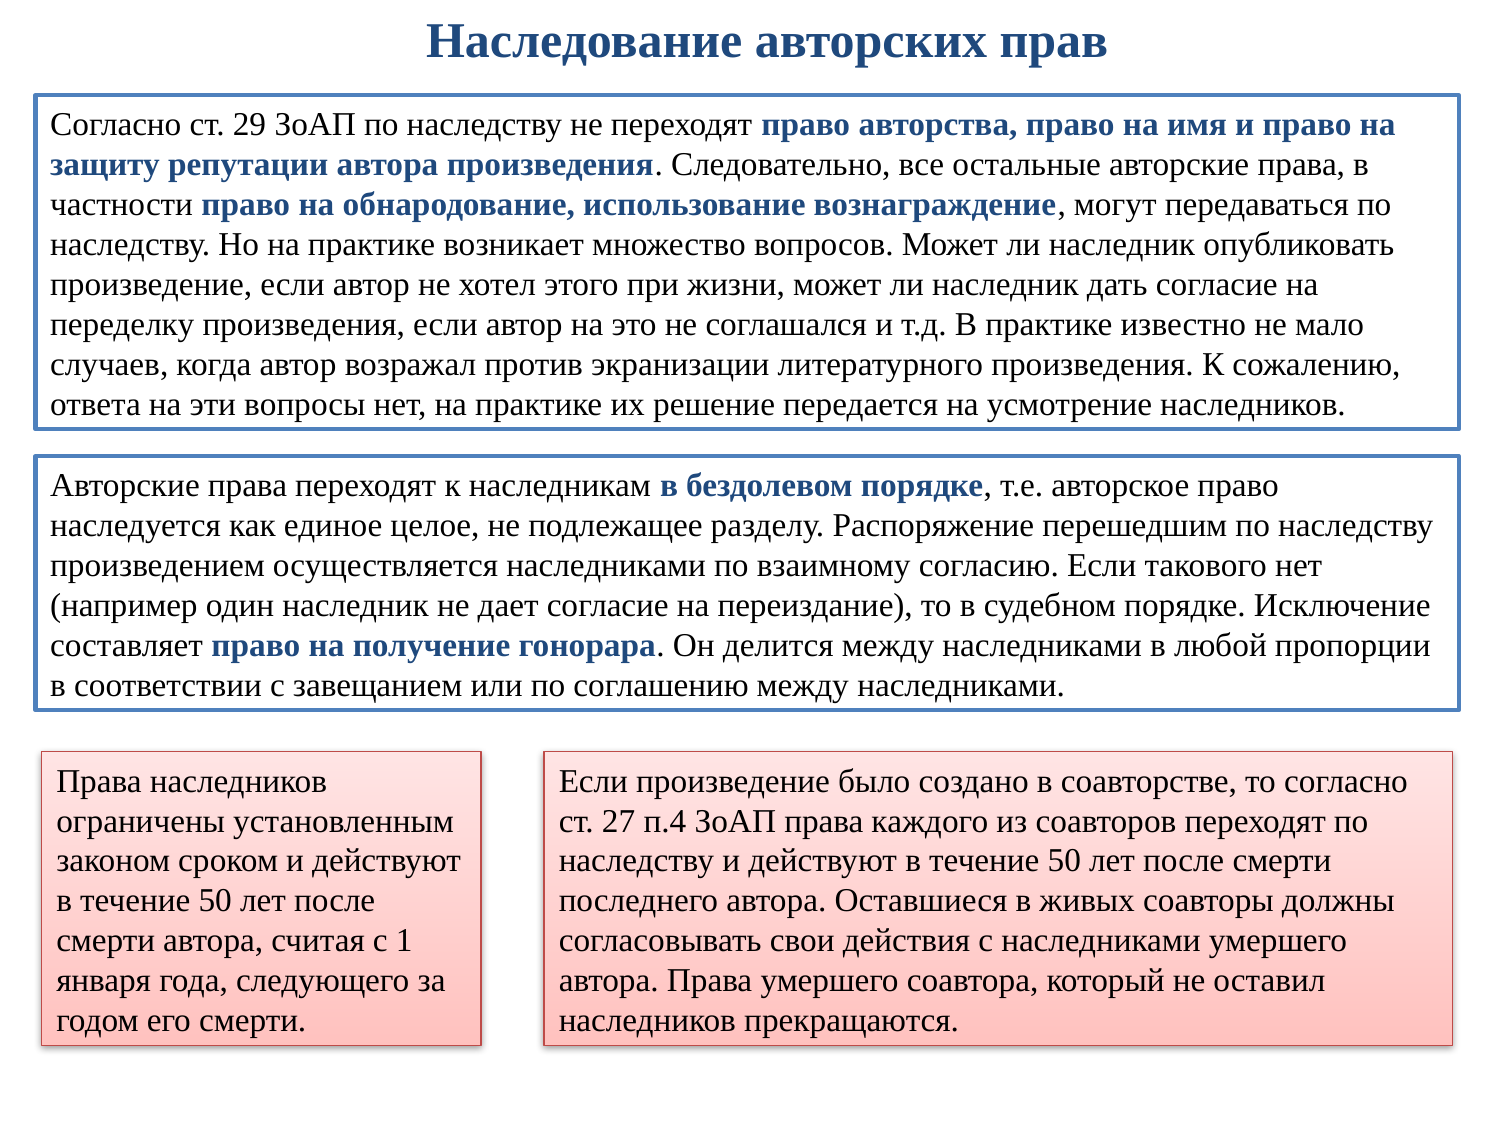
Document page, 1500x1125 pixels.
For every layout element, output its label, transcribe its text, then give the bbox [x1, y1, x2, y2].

text_box Согласно ст. 29 ЗоАП по наследству не переходят право авторства, право на имя и право на защиту репутации автора произведения. Следовательно, все остальные авторские права, в частности право на обнародование, использование вознаграждение, могут передаваться по наследству. Но на практике возникает множество вопросов. Может ли наследник опубликовать произведение, если автор не хотел этого при жизни, может ли наследник дать согласие на переделку произведения, если автор на это не соглашался и т.д. В практике известно не мало случаев, когда автор возражал против экранизации литературного произведения. К сожалению, ответа на эти вопросы нет, на практике их решение передается на усмотрение наследников. [33, 93, 1461, 431]
text_box Права наследников ограничены установленным законом сроком и действуют в течение 50 лет после смерти автора, считая с 1 января года, следующего за годом его смерти. [41, 751, 482, 1046]
text_box Если произведение было создано в соавторстве, то согласно ст. 27 п.4 ЗоАП права каждого из соавторов переходят по наследству и действуют в течение 50 лет после смерти последнего автора. Оставшиеся в живых соавторы должны согласовывать свои действия с наследниками умершего автора. Права умершего соавтора, который не оставил наследников прекращаются. [543, 751, 1453, 1046]
text_box Авторские права переходят к наследникам в бездолевом порядке, т.е. авторское право наследуется как единое целое, не подлежащее разделу. Распоряжение перешедшим по наследству произведением осуществляется наследниками по взаимному согласию. Если такового нет (например один наследник не дает согласие на переиздание), то в судебном порядке. Исключение составляет право на получение гонорара. Он делится между наследниками в любой пропорции в соответствии с завещанием или по соглашению между наследниками. [33, 454, 1461, 712]
text_box Наследование авторских прав [411, 0, 1124, 75]
